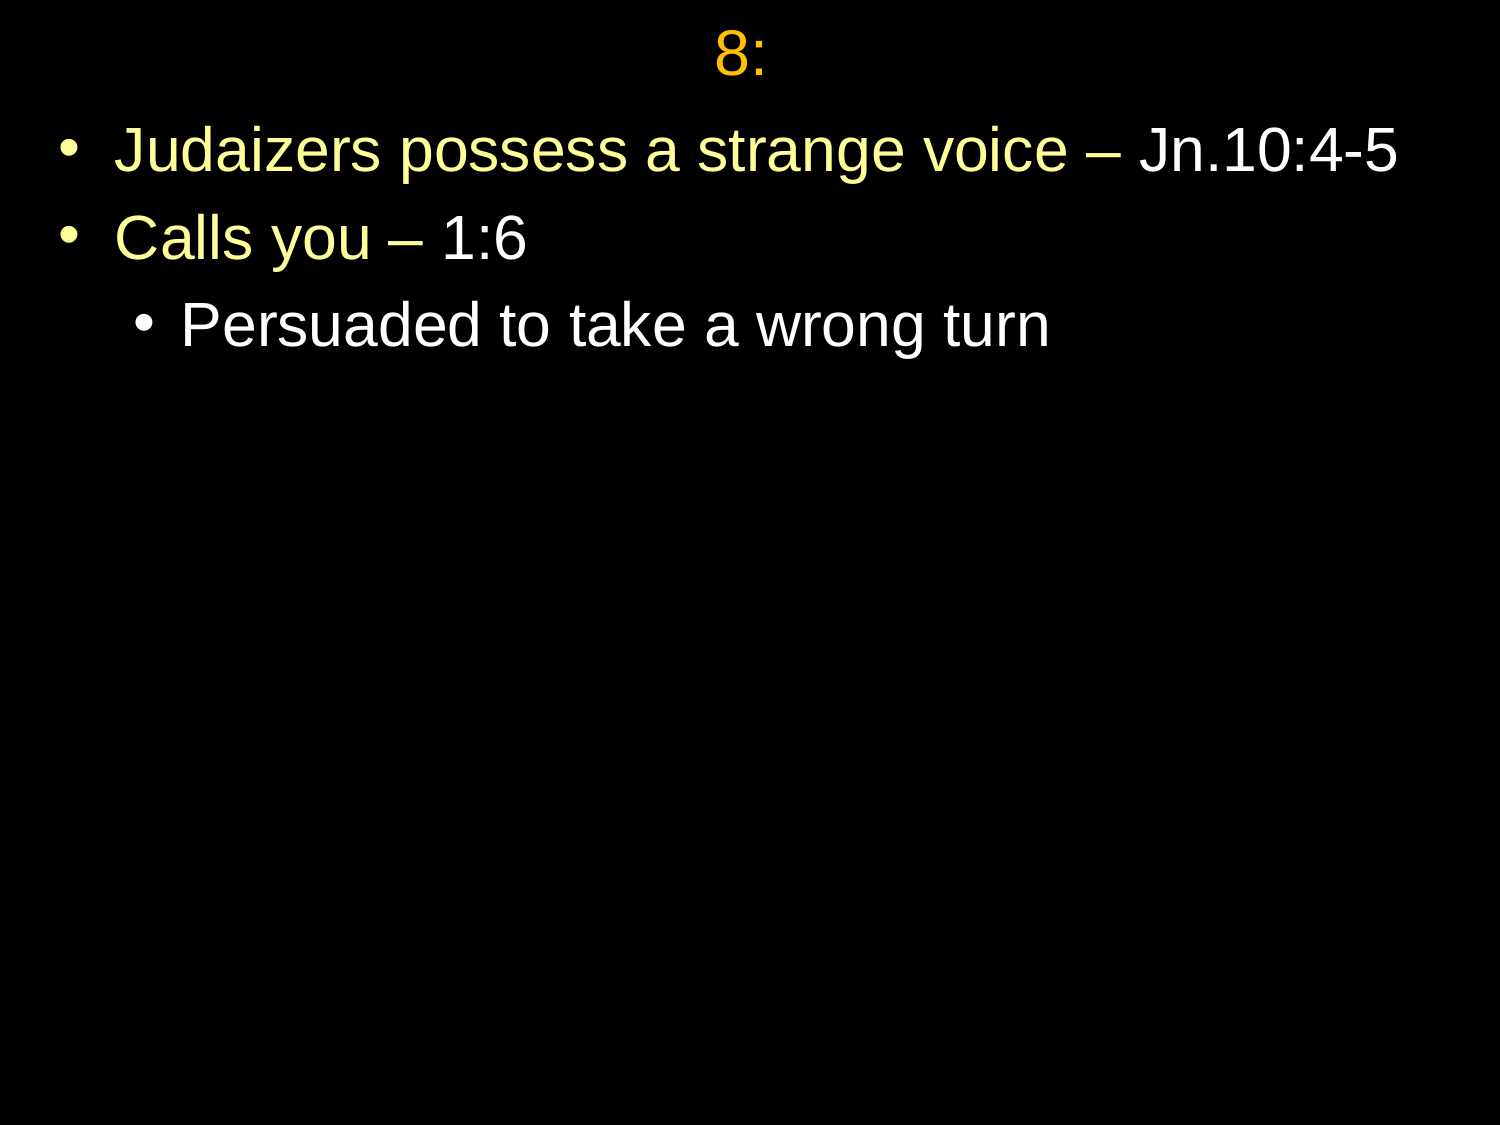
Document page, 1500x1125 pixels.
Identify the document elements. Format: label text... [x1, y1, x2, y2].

list Judaizers possess a strange voice – Jn.10:4-5 Calls you – 1:6 Persuaded to take a wrong turn [43, 101, 1457, 1052]
title 8: [43, 0, 1457, 100]
